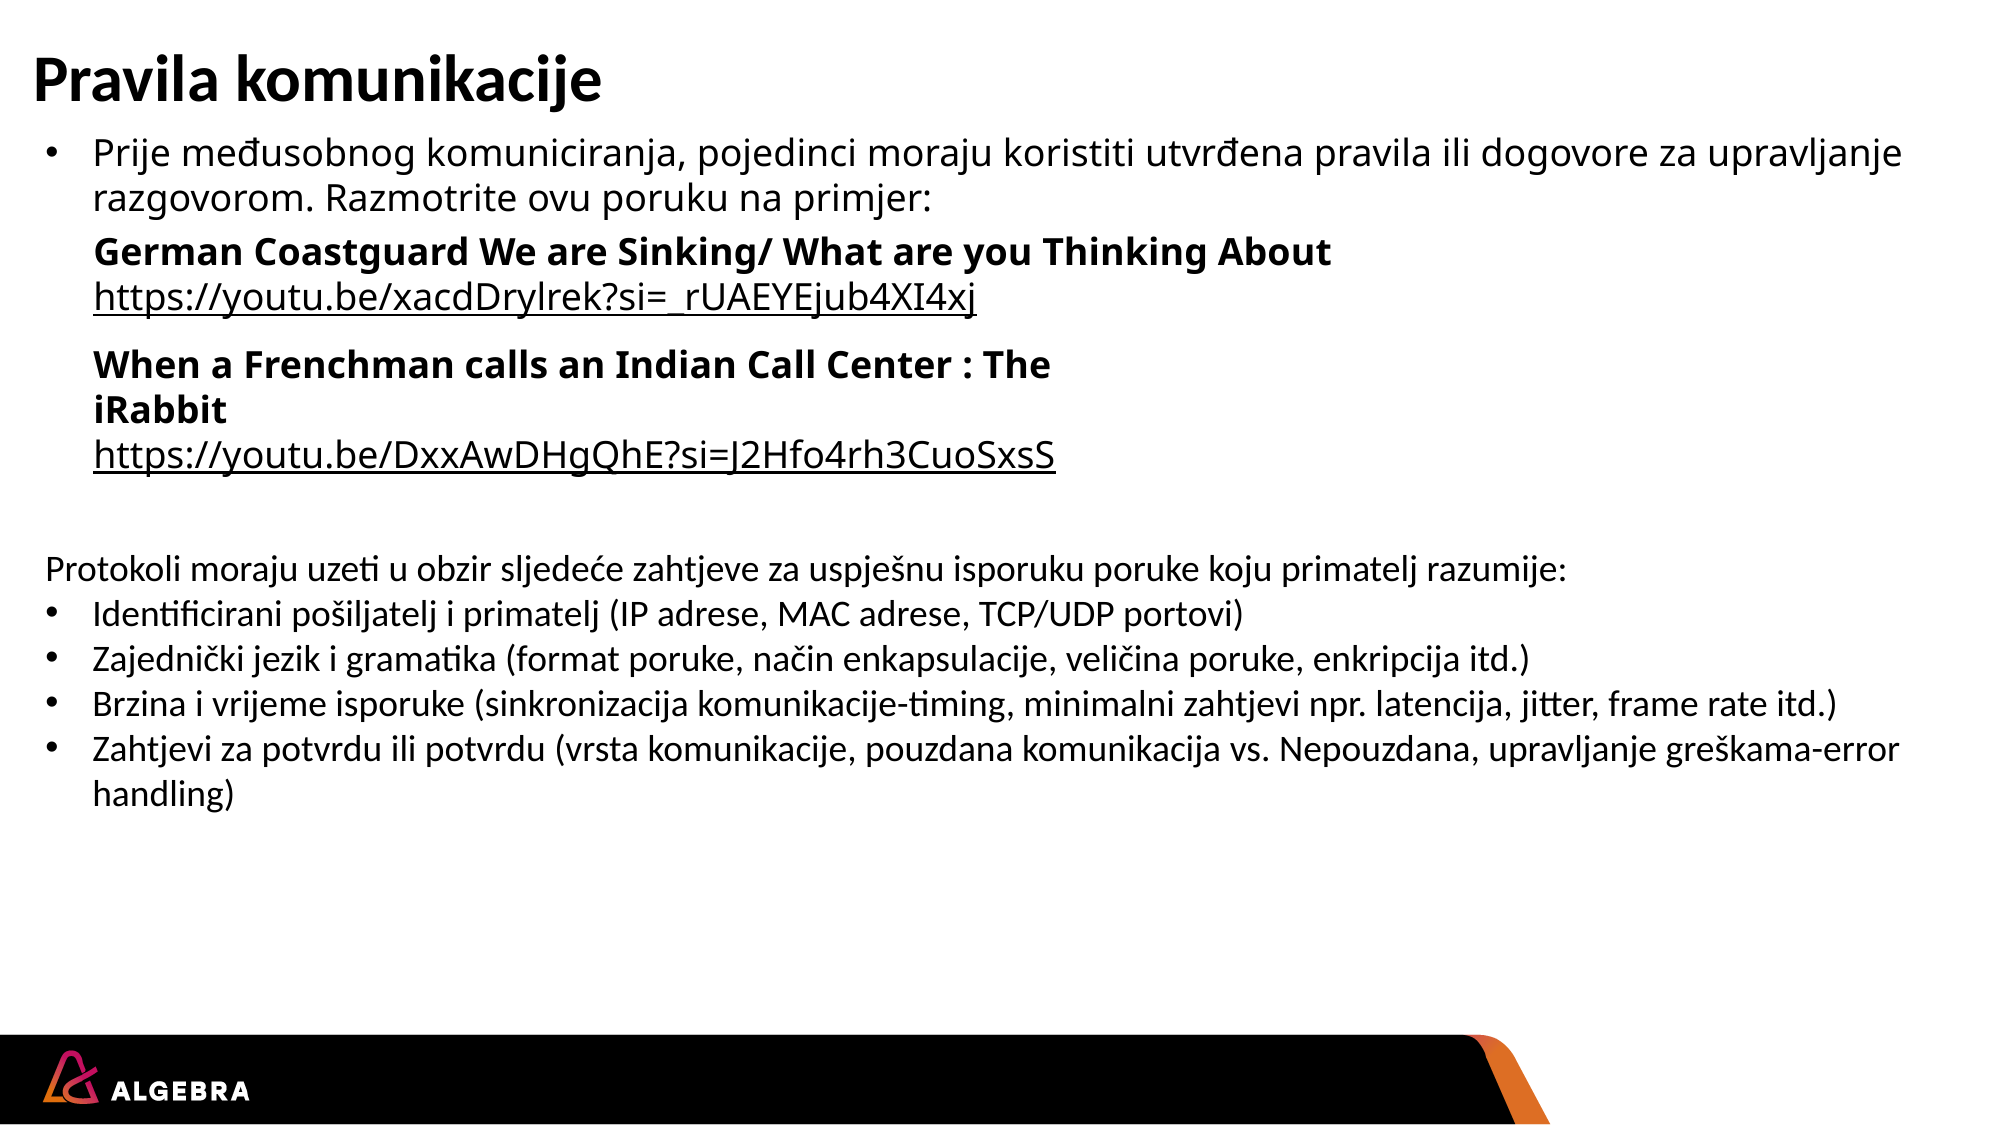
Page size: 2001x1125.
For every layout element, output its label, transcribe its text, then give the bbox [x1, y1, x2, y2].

text_box Protokoli moraju uzeti u obzir sljedeće zahtjeve za uspješnu isporuku poruke koju primatelj razumije: Identificirani pošiljatelj i primatelj (IP adrese, MAC adrese, TCP/UDP portovi) Zajednički jezik i gramatika (format poruke, način enkapsulacije, veličina poruke, enkripcija itd.) Brzina i vrijeme isporuke (sinkronizacija komunikacije-timing, minimalni zahtjevi npr. latencija, jitter, frame rate itd.) Zahtjevi za potvrdu ili potvrdu (vrsta komunikacije, pouzdana komunikacija vs. Nepouzdana, upravljanje greškama-error handling) [30, 537, 1945, 822]
text_box Pravila komunikacije [18, 26, 619, 122]
picture [0, 1034, 1733, 1125]
text_box German Coastguard We are Sinking/ What are you Thinking About https://youtu.be/xacdDrylrek?si=_rUAEYEjub4XI4xj [78, 220, 1463, 332]
text_box When a Frenchman calls an Indian Call Center : The iRabbit https://youtu.be/DxxAwDHgQhE?si=J2Hfo4rh3CuoSxsS [78, 333, 1084, 489]
text_box Prije međusobnog komuniciranja, pojedinci moraju koristiti utvrđena pravila ili dogovore za upravljanje razgovorom. Razmotrite ovu poruku na primjer: [30, 121, 1945, 227]
